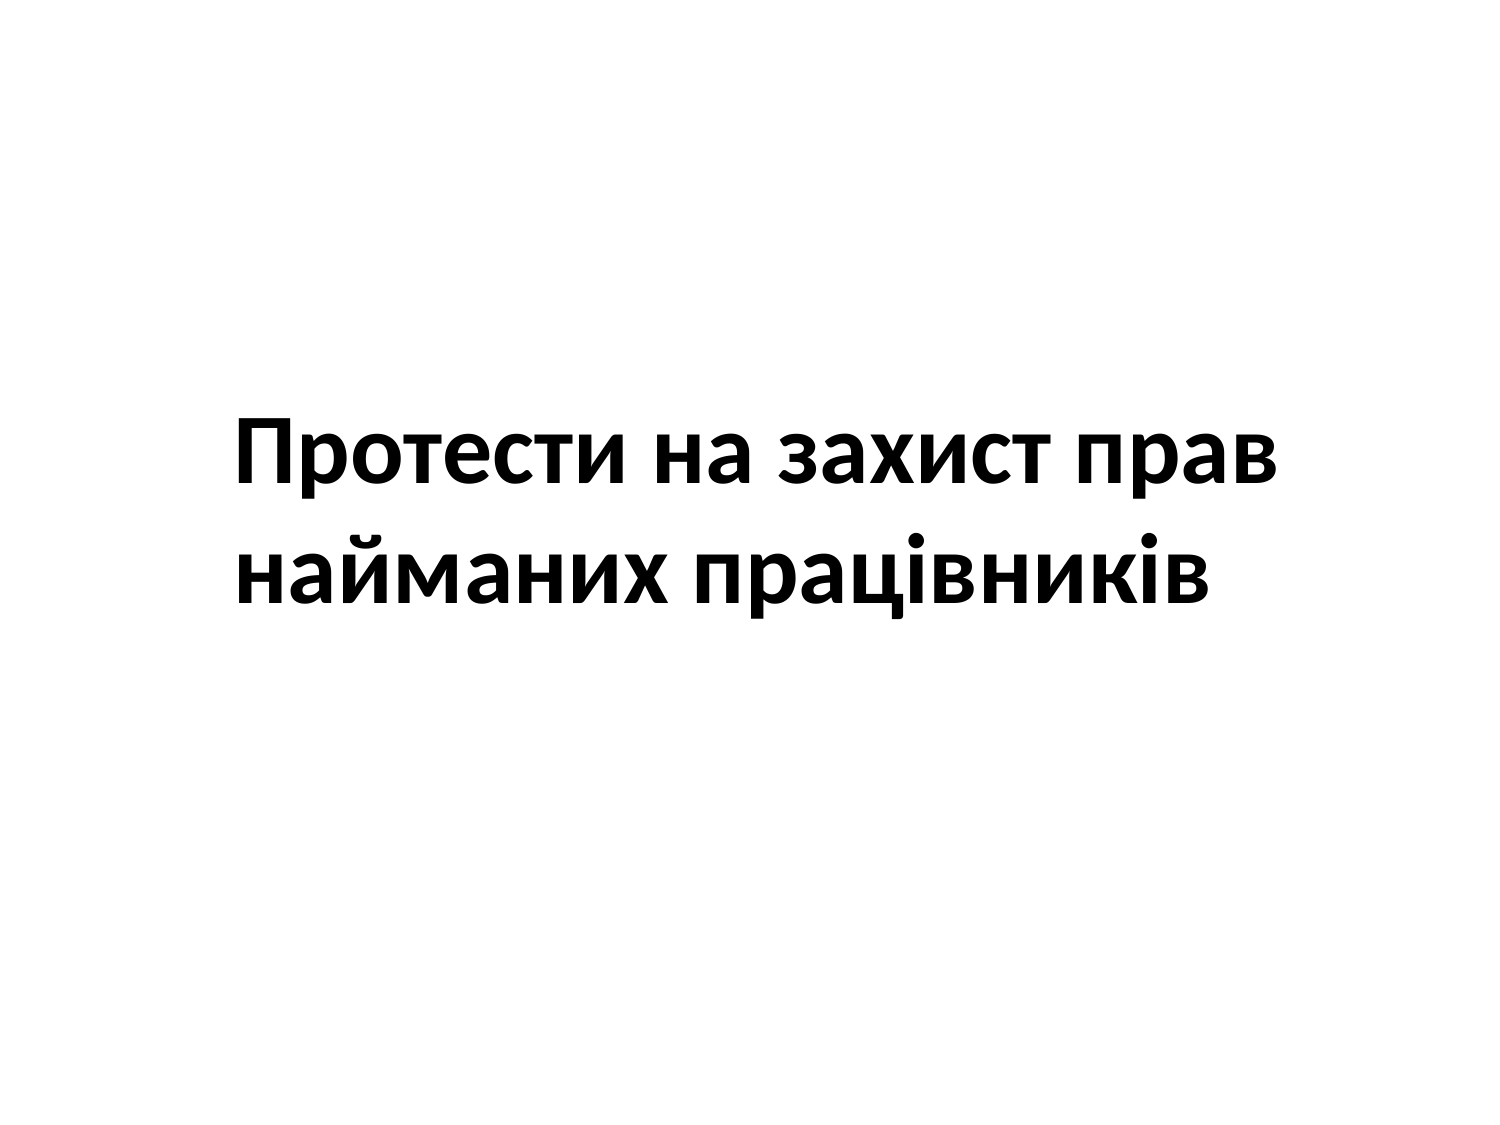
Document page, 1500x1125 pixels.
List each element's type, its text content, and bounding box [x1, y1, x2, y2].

title Протести на захист прав найманих працівників [218, 373, 1439, 634]
